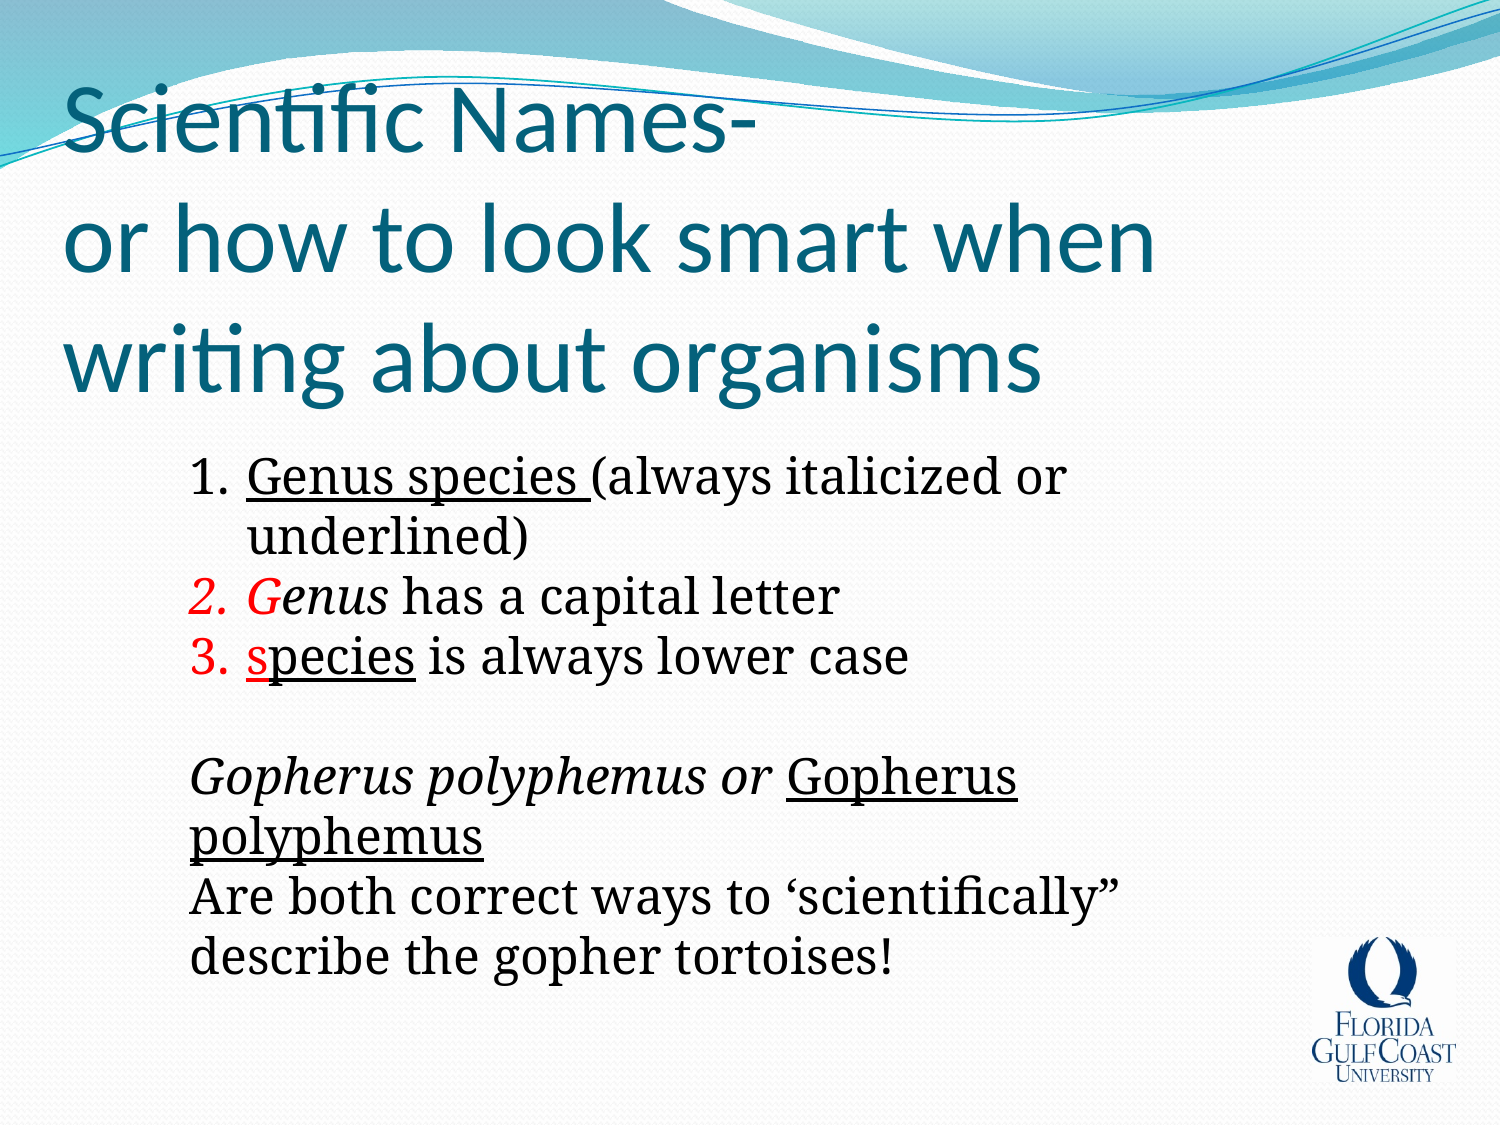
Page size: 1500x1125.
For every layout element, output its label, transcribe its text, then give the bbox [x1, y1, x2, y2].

title Scientific Names- or how to look smart when writing about organisms [62, 45, 1425, 413]
picture [1311, 937, 1457, 1082]
text_box Genus species (always italicized or underlined) Genus has a capital letter species is always lower case Gopherus polyphemus or Gopherus polyphemus Are both correct ways to ‘scientifically” describe the gopher tortoises! [174, 437, 1325, 1038]
